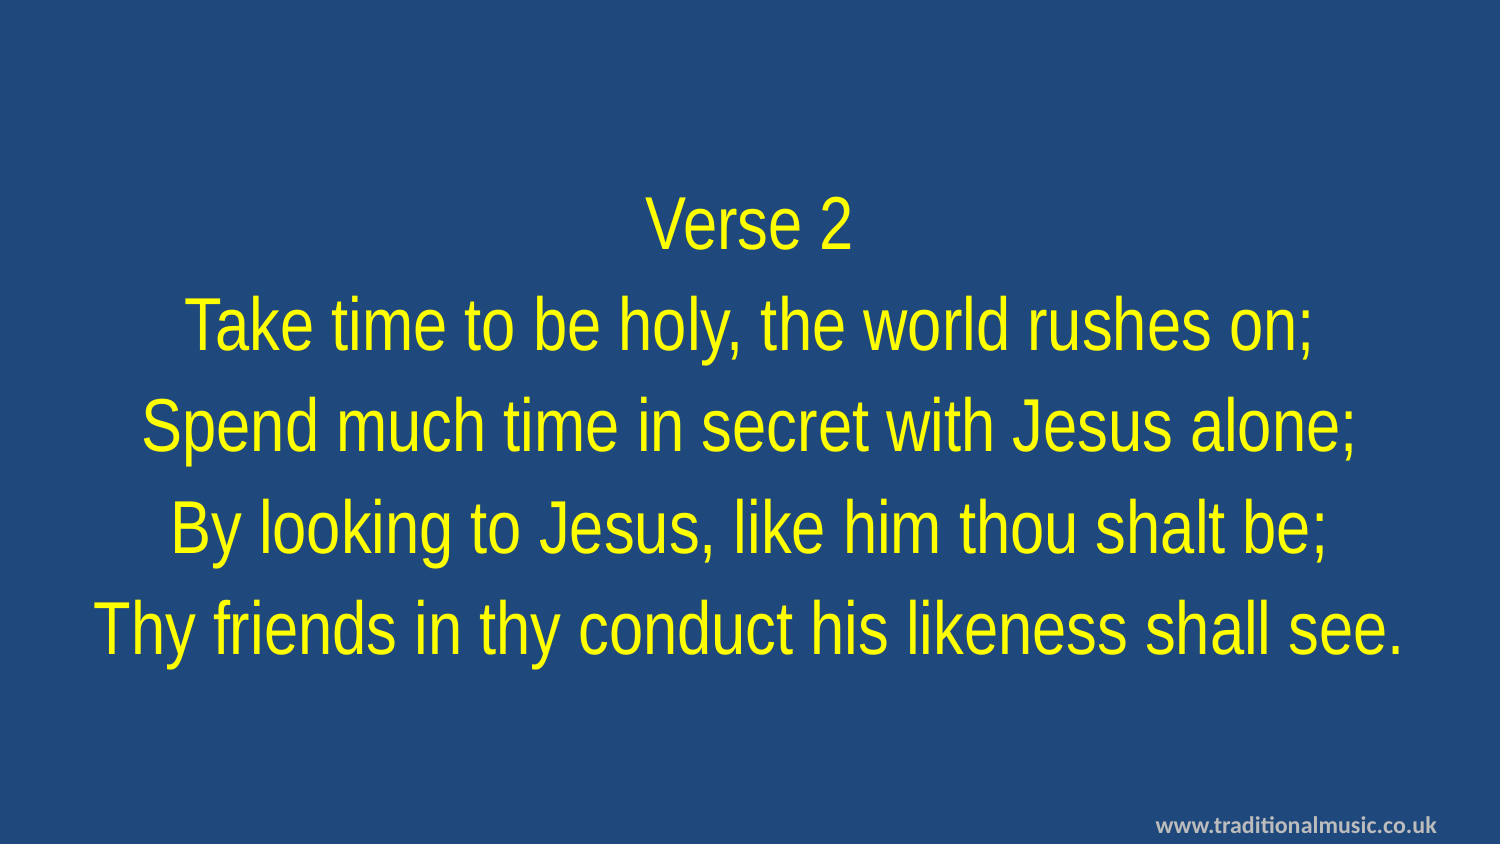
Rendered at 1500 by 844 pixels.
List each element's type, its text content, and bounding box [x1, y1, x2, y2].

list Verse 2 Take time to be holy, the world rushes on; Spend much time in secret with Jesus alone; By looking to Jesus, like him thou shalt be; Thy friends in thy conduct his likeness shall see. [0, 0, 1500, 844]
